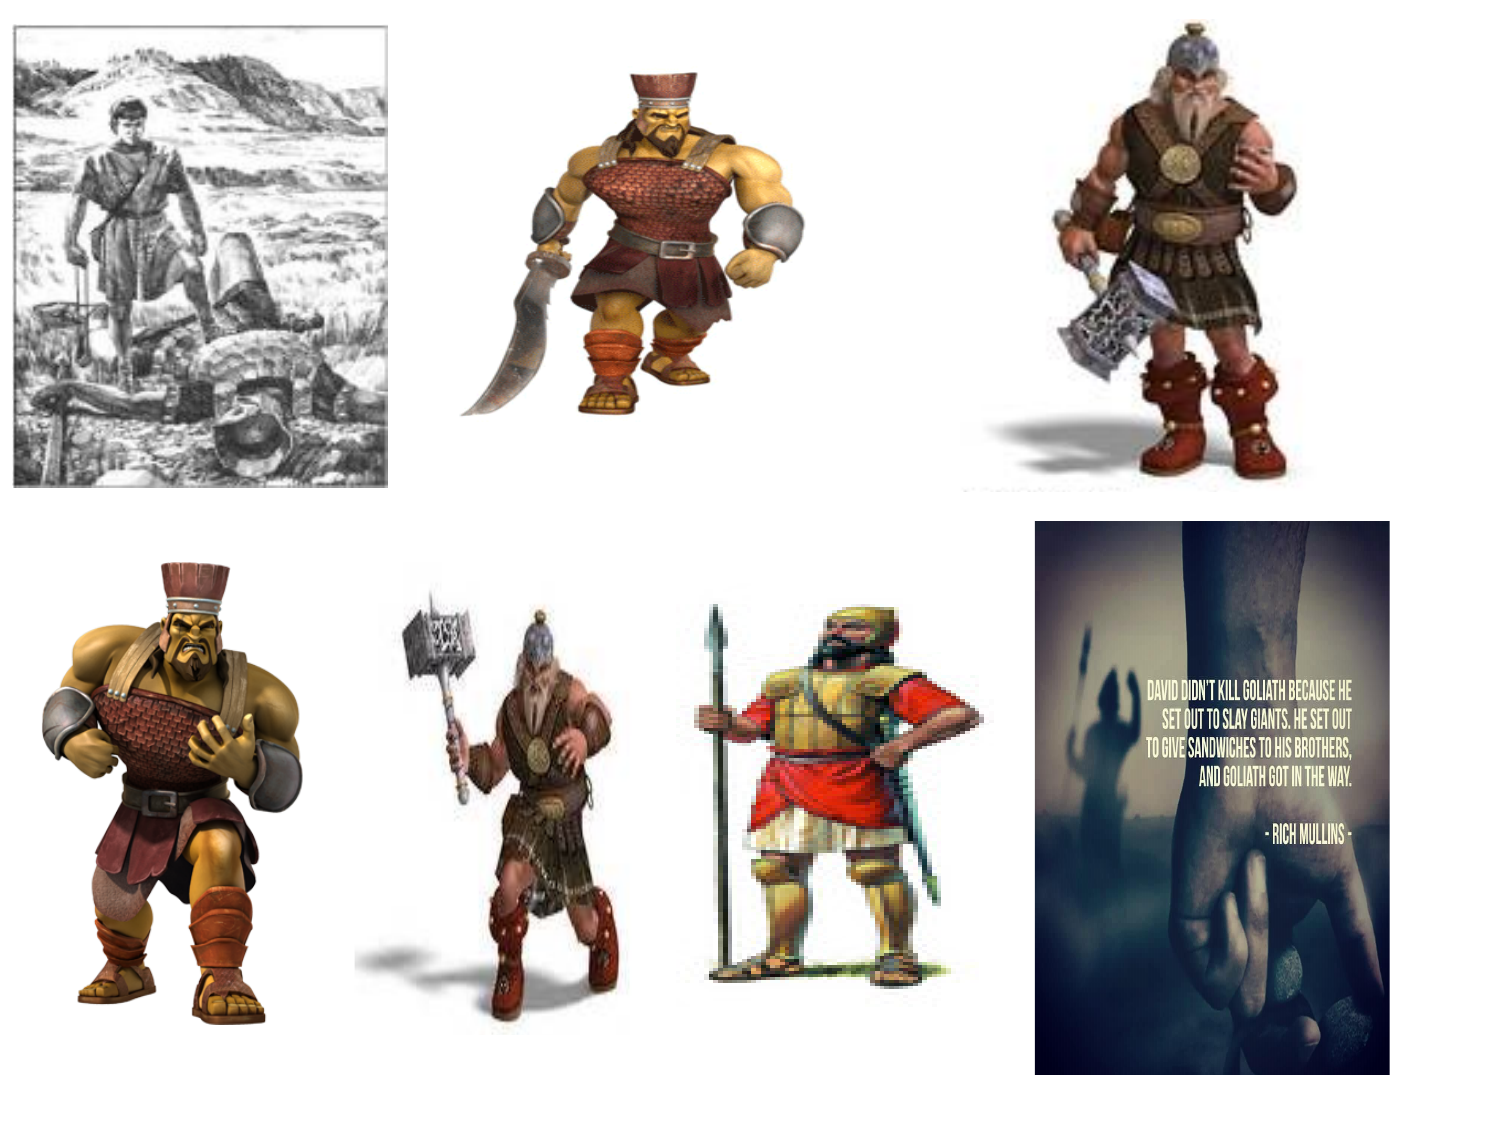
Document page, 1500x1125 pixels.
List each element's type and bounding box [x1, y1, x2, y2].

picture [32, 562, 315, 1026]
picture [354, 562, 637, 1036]
picture [424, 28, 910, 492]
picture [676, 581, 994, 1007]
picture [12, 24, 388, 488]
picture [957, 18, 1357, 492]
picture [1034, 521, 1390, 1076]
